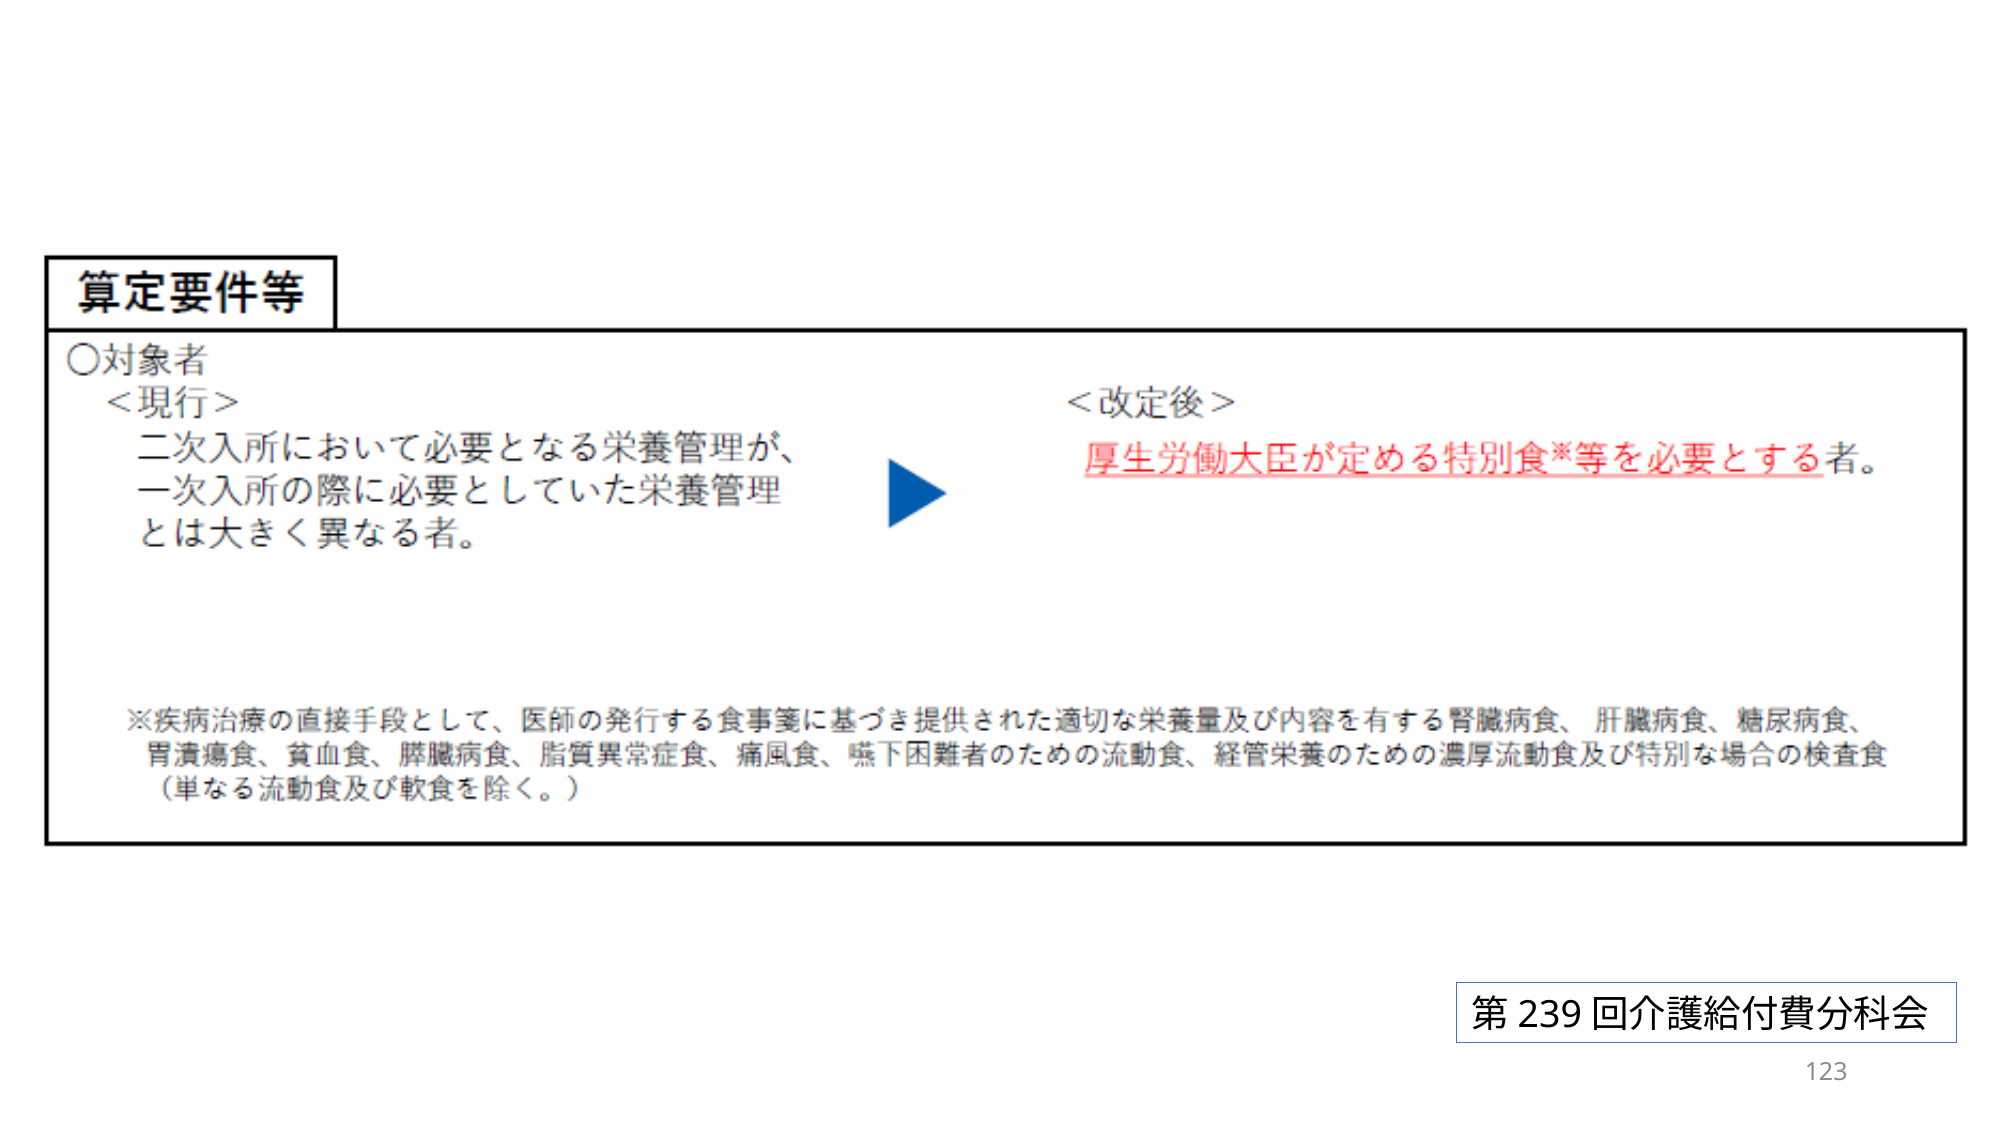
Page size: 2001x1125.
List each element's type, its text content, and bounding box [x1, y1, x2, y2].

picture [29, 241, 1974, 885]
slide_number 122 [1412, 1042, 1863, 1103]
text_box 第239回介護給付費分科会 [1456, 982, 1957, 1043]
